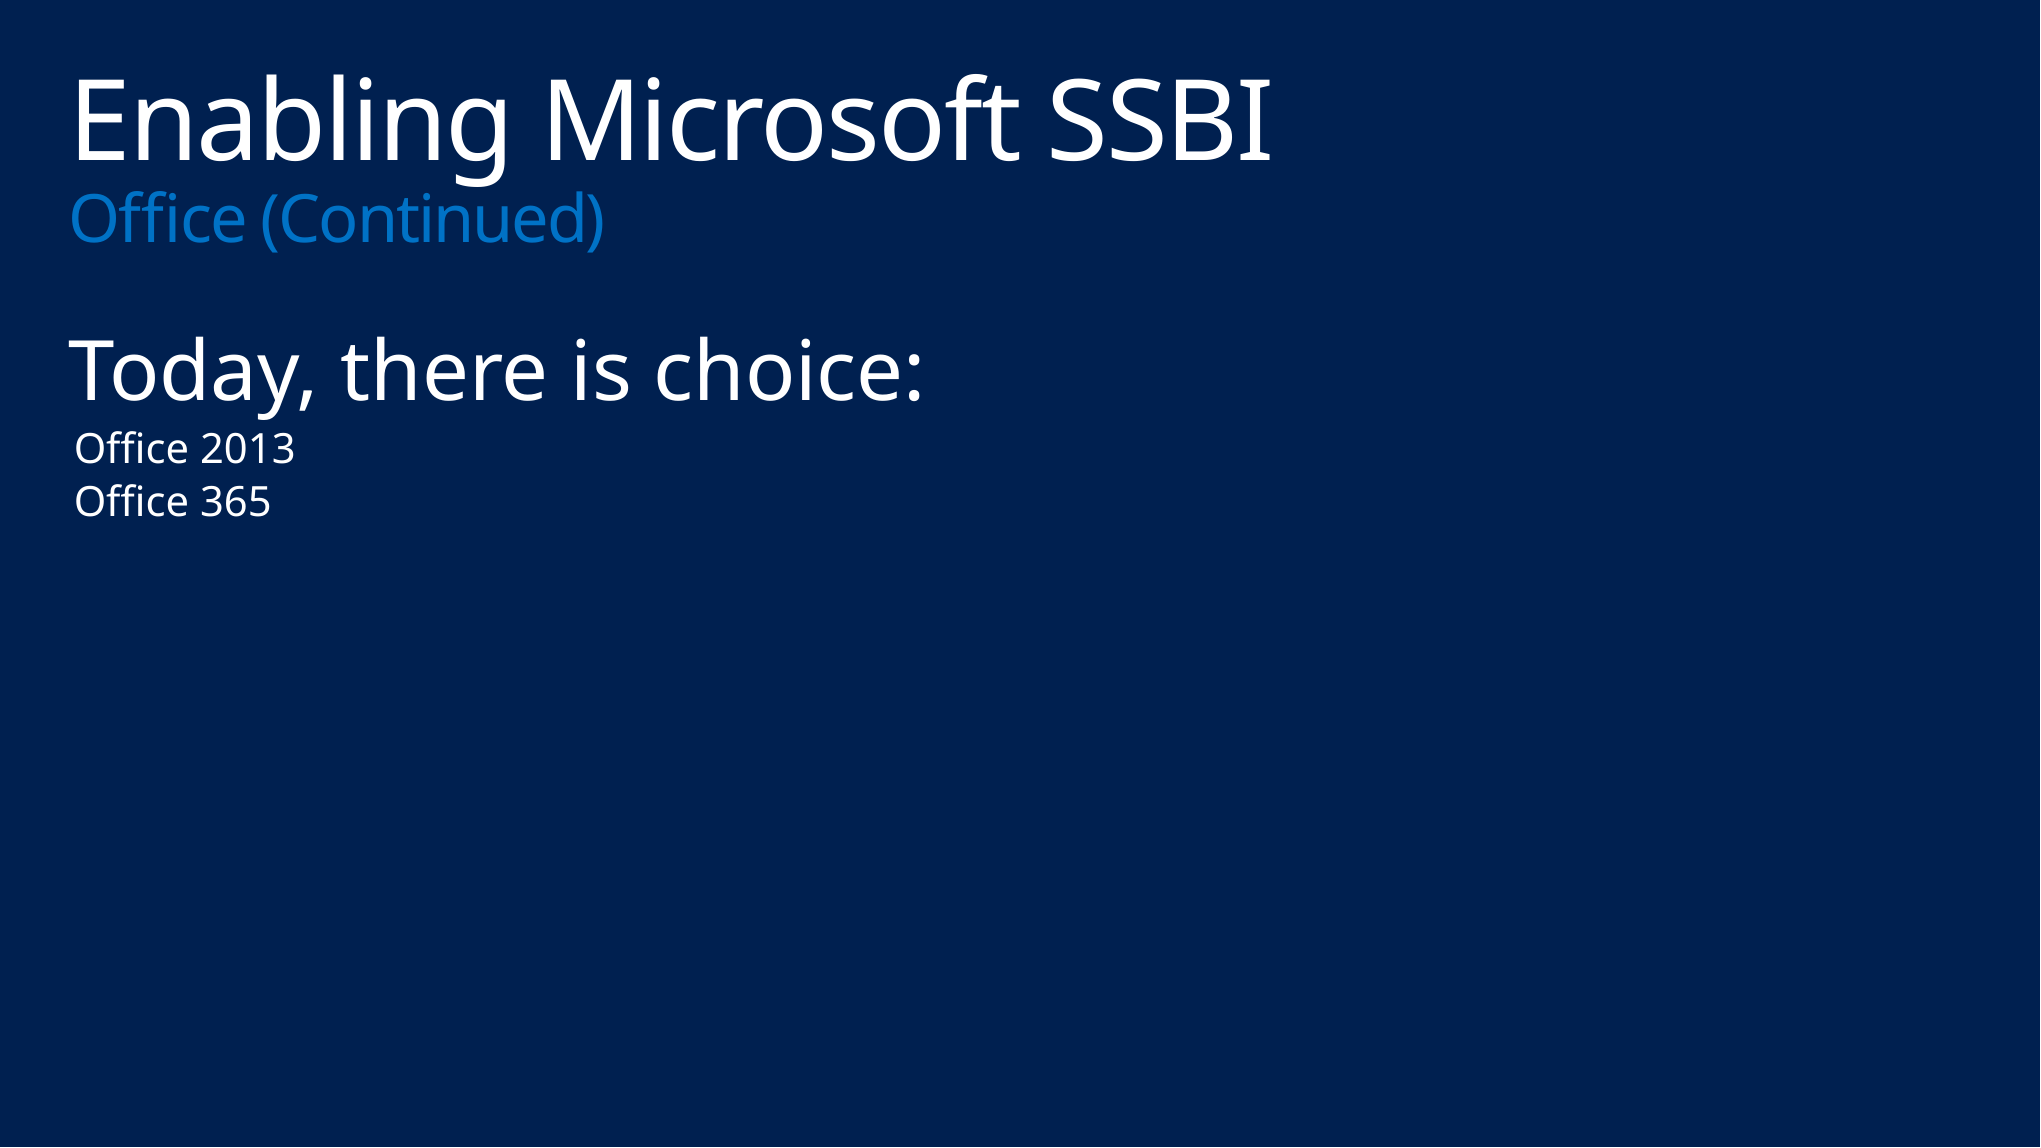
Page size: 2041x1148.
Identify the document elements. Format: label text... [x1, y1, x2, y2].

title Enabling Microsoft SSBI Office (Continued) [45, 48, 1996, 199]
list Today, there is choice: Office 2013 Office 365 [45, 313, 1996, 547]
